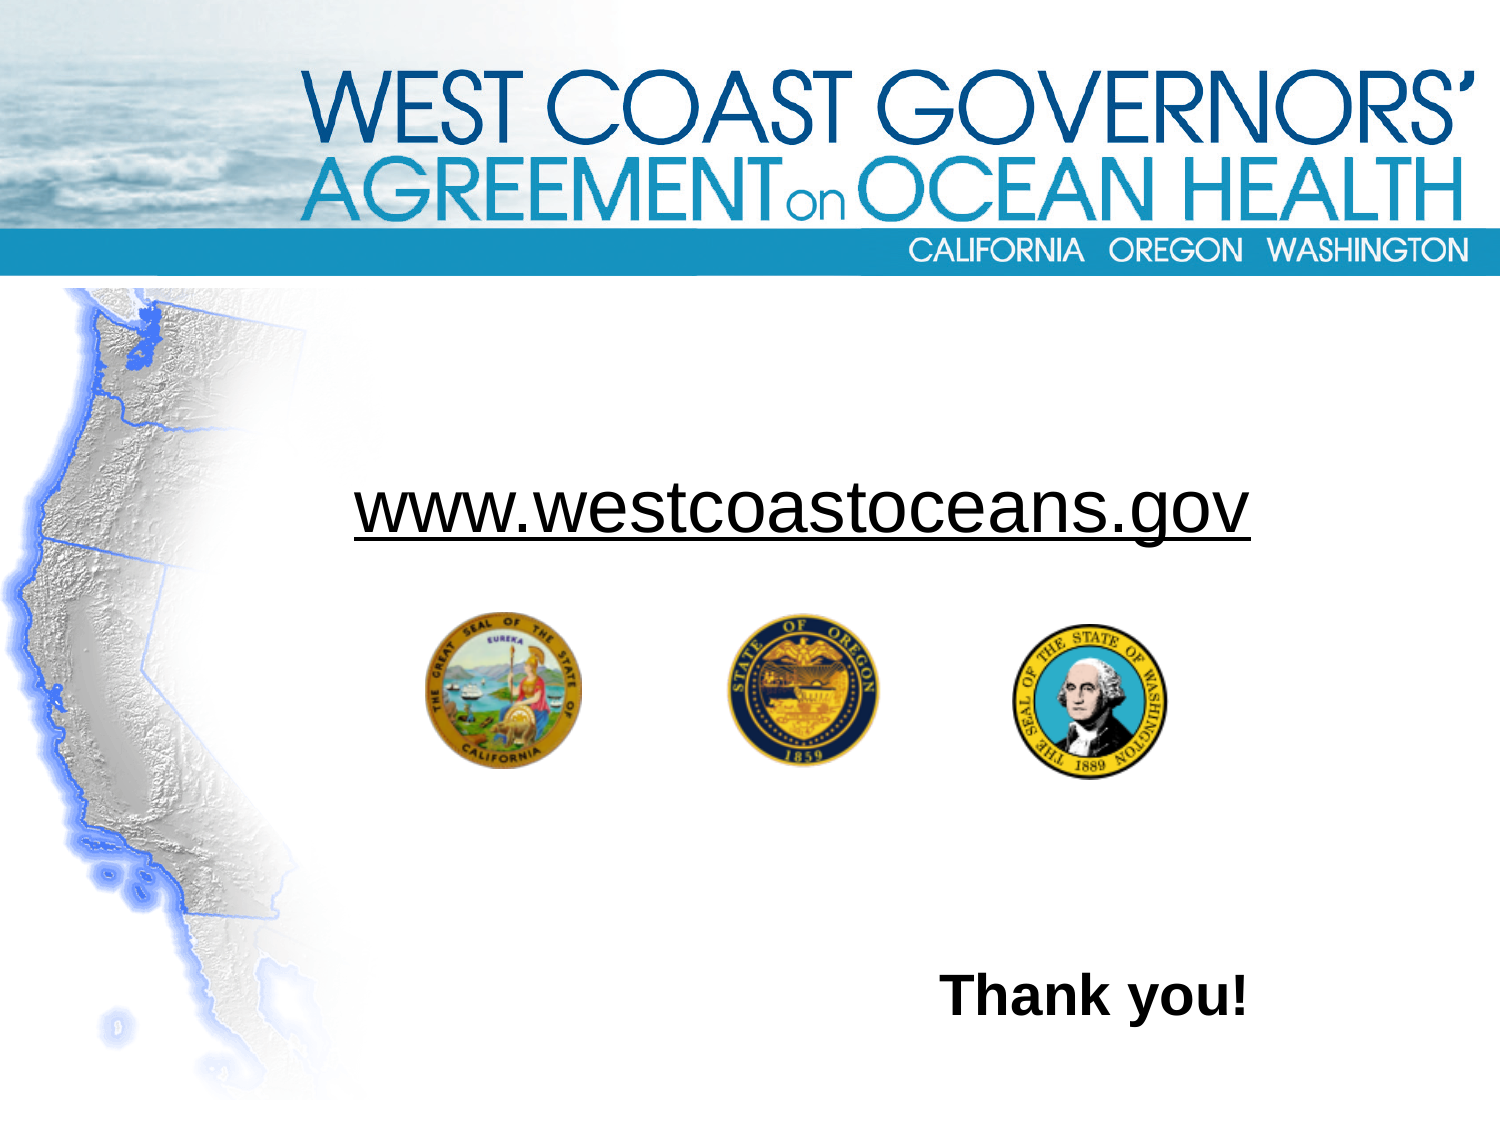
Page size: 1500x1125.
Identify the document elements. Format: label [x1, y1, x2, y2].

picture [424, 612, 582, 769]
picture [724, 612, 882, 769]
title [0, 0, 1500, 277]
picture [1012, 624, 1169, 780]
list [0, 287, 1500, 1101]
